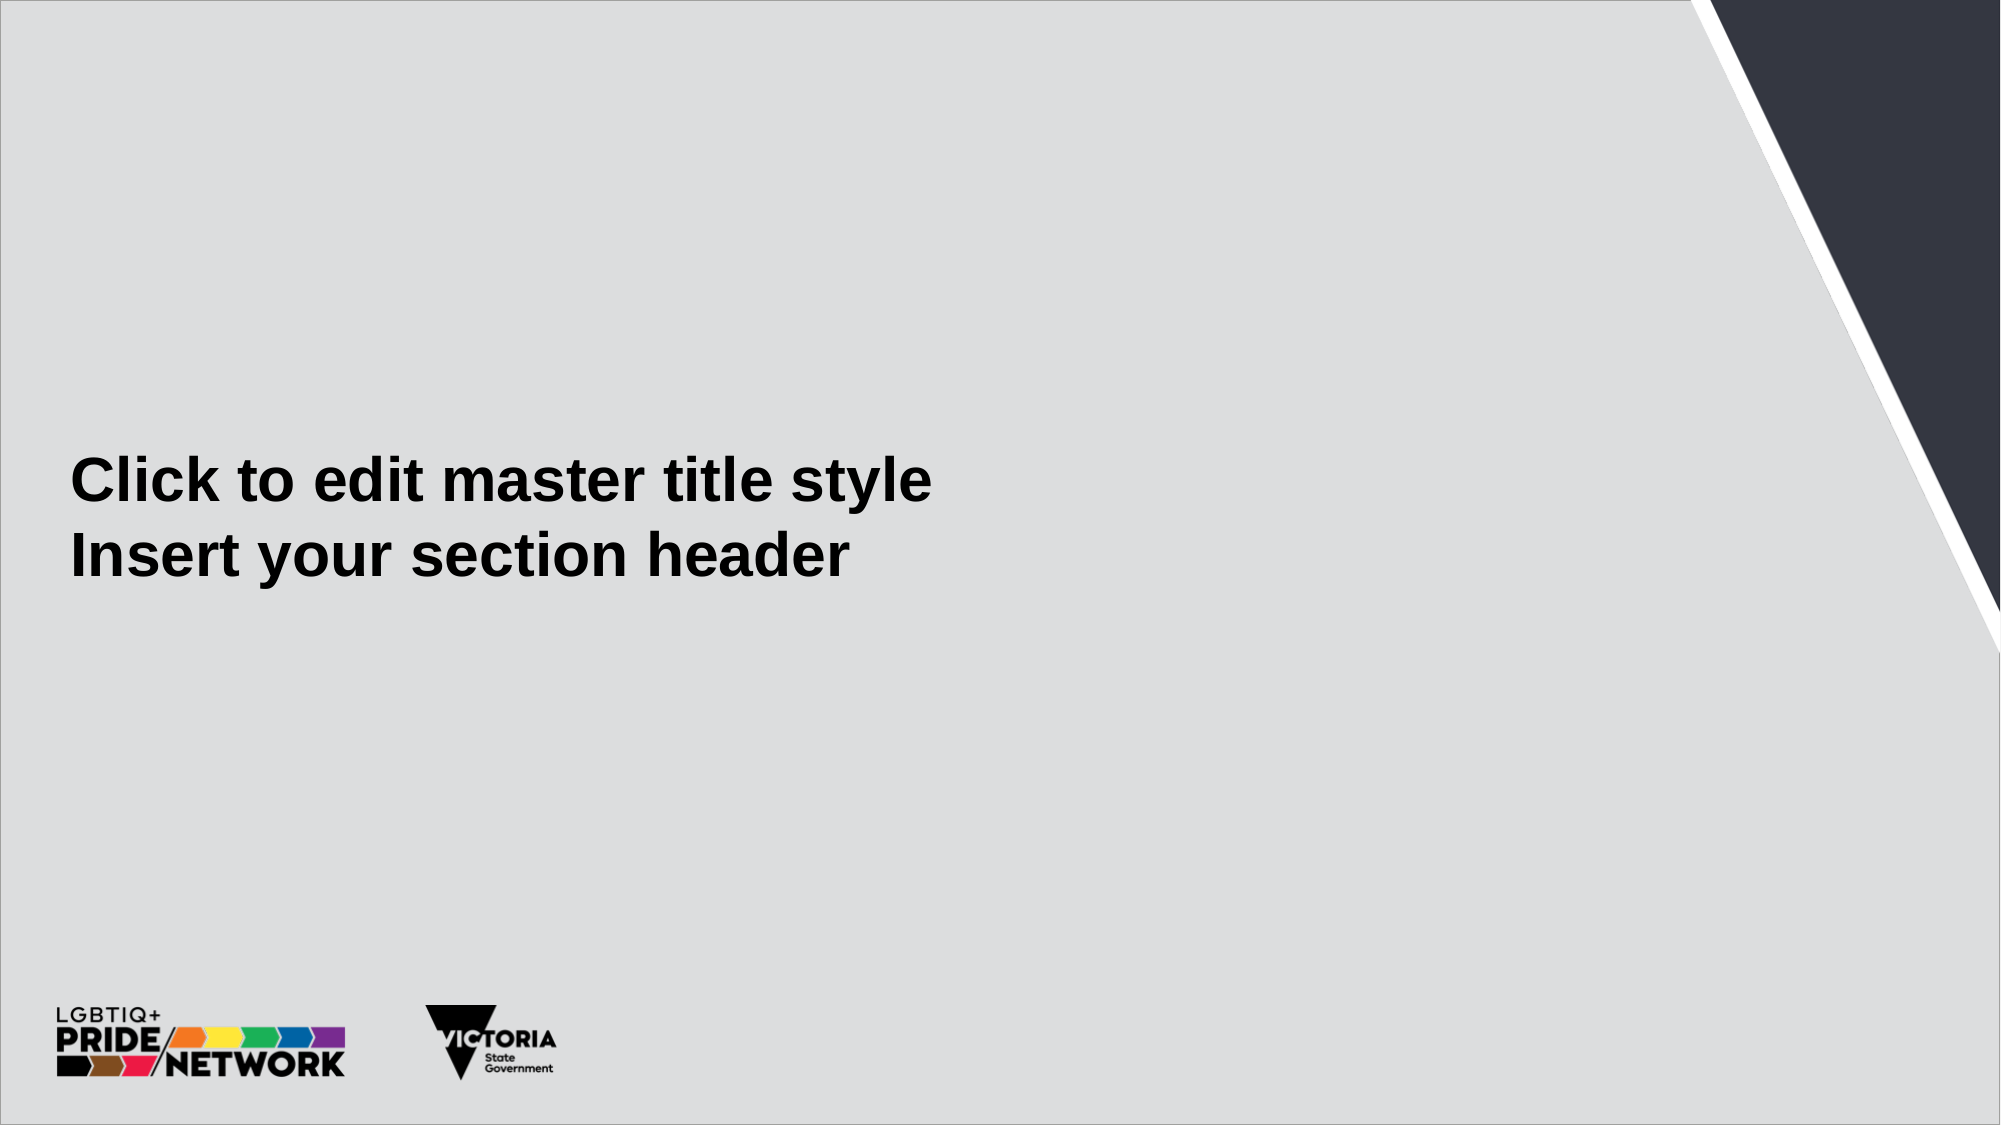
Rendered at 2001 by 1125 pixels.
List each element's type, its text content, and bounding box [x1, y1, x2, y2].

picture [56, 1005, 346, 1078]
list Click to edit master title style Insert your section header [70, 438, 950, 634]
picture [1690, 0, 2001, 657]
picture [425, 1005, 557, 1081]
